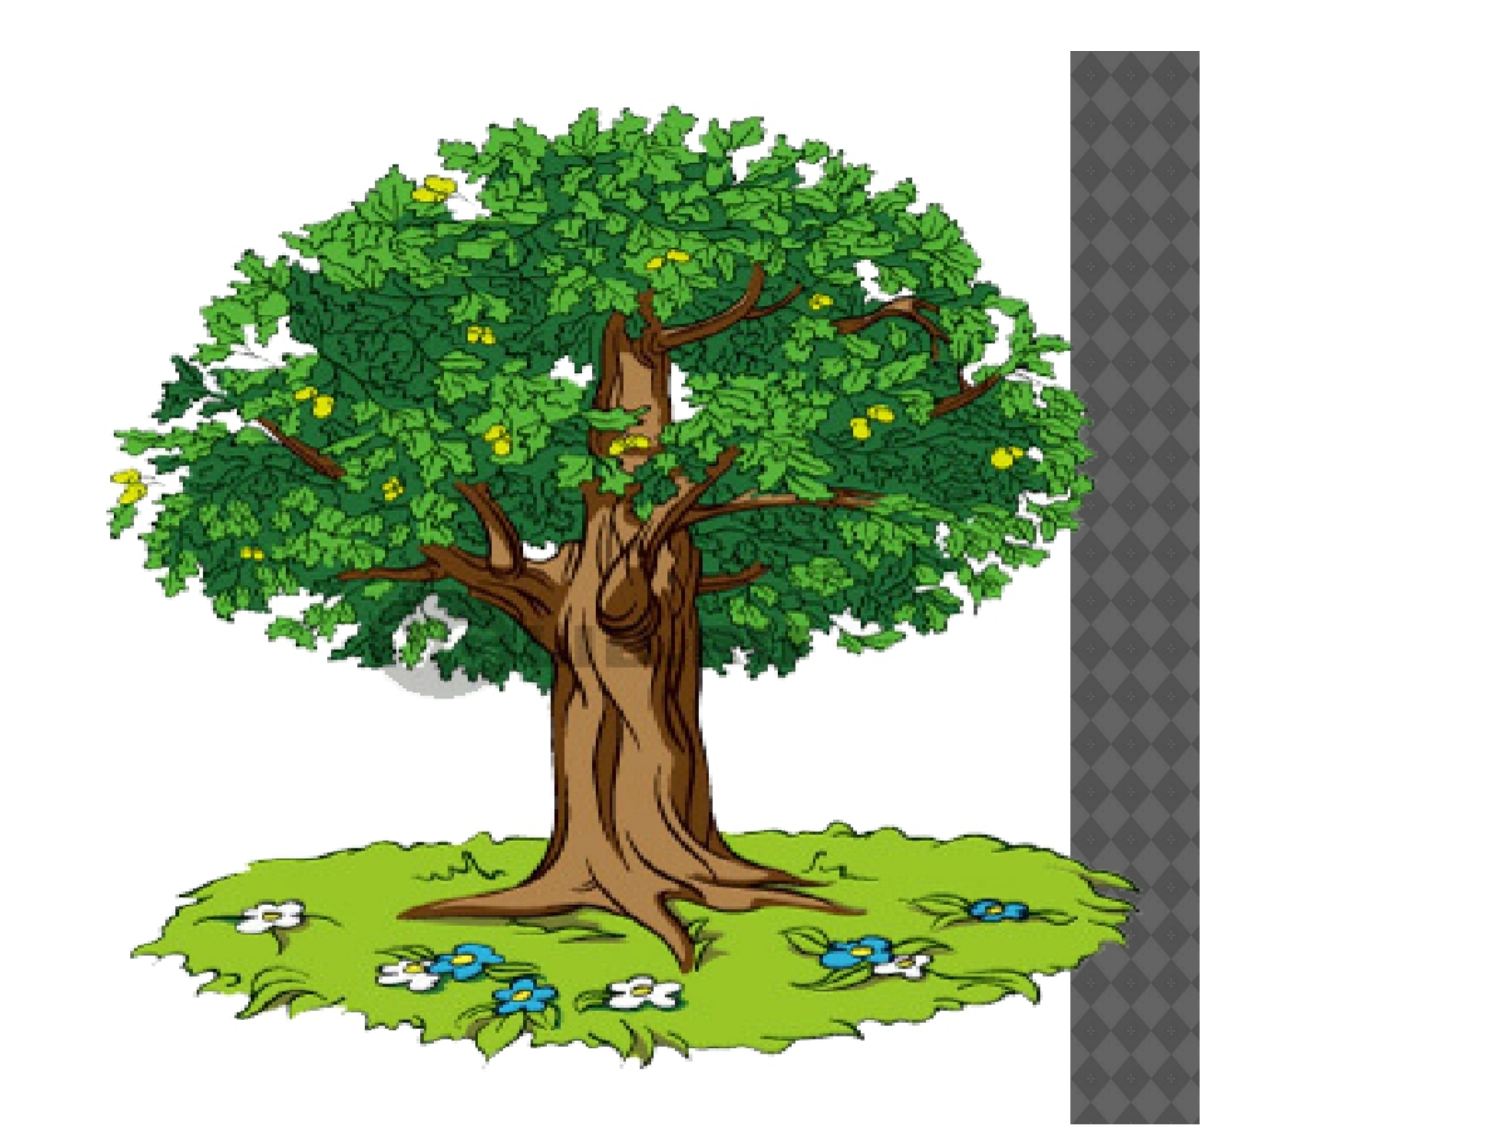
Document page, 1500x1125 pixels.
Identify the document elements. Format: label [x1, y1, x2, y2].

list [0, 50, 1202, 1125]
